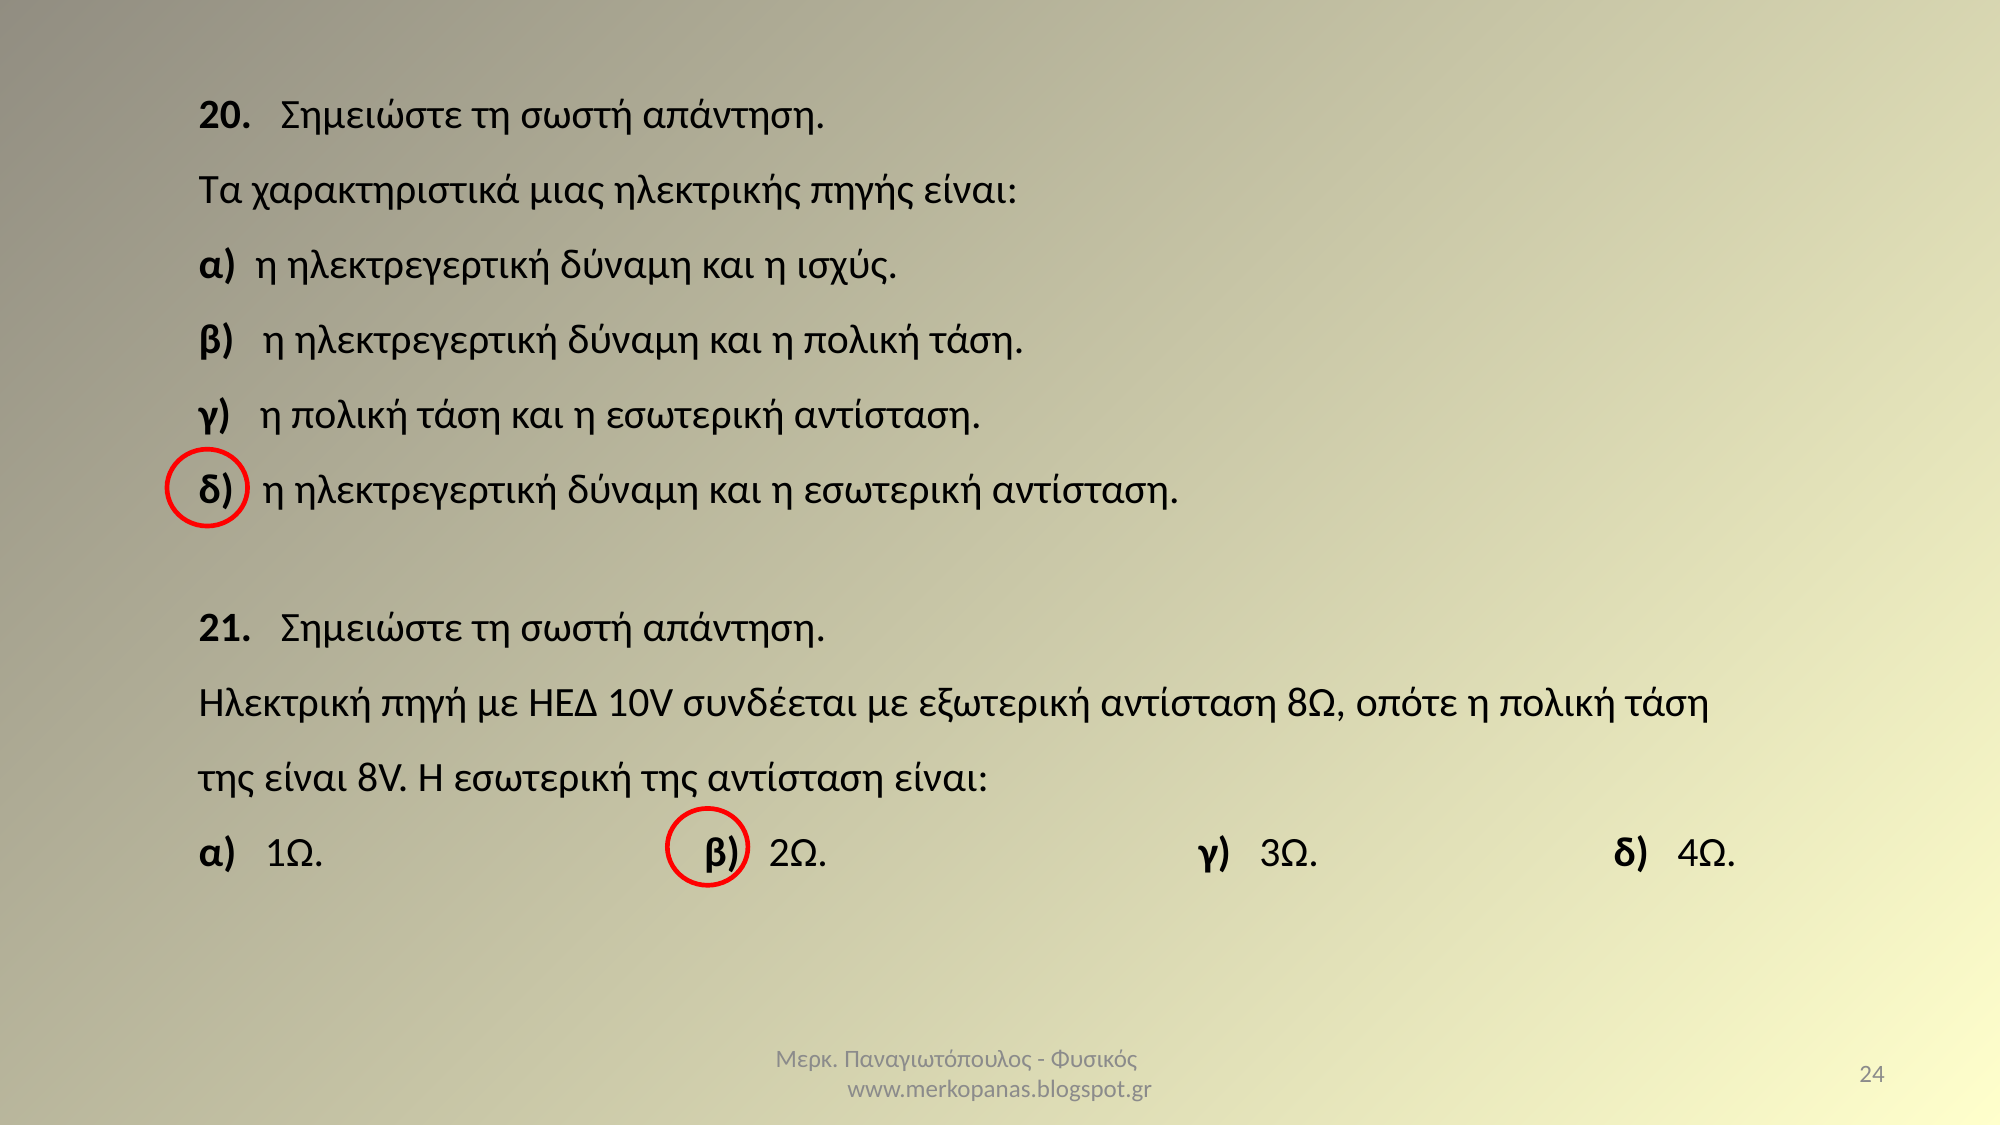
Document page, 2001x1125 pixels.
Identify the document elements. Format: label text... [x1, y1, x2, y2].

slide_number 24 [1433, 1042, 1900, 1103]
text_box 20. Σημειώστε τη σωστή απάντηση. Τα χαρακτηριστικά μιας ηλεκτρικής πηγής είναι: α) η ηλεκτρεγερτική δύναμη και η ισχύς. β) η ηλεκτρεγερτική δύναμη και η πολική τάση. γ) η πολική τάση και η εσωτερική αντίσταση. δ) η ηλεκτρεγερτική δύναμη και η εσωτερική αντίσταση. [183, 54, 1801, 520]
text_box [164, 447, 250, 529]
text_box 21. Σημειώστε τη σωστή απάντηση. Ηλεκτρική πηγή με ΗΕΔ 10V συνδέεται με εξωτερική αντίσταση 8Ω, οπότε η πολική τάση της είναι 8V. Η εσωτερική της αντίσταση είναι: α) 1Ω. β) 2Ω. γ) 3Ω. δ) 4Ω. [183, 567, 1763, 882]
text_box [665, 806, 751, 888]
footer Μερκ. Παναγιωτόπουλος - Φυσικός www.merkopanas.blogspot.gr [683, 1042, 1317, 1103]
